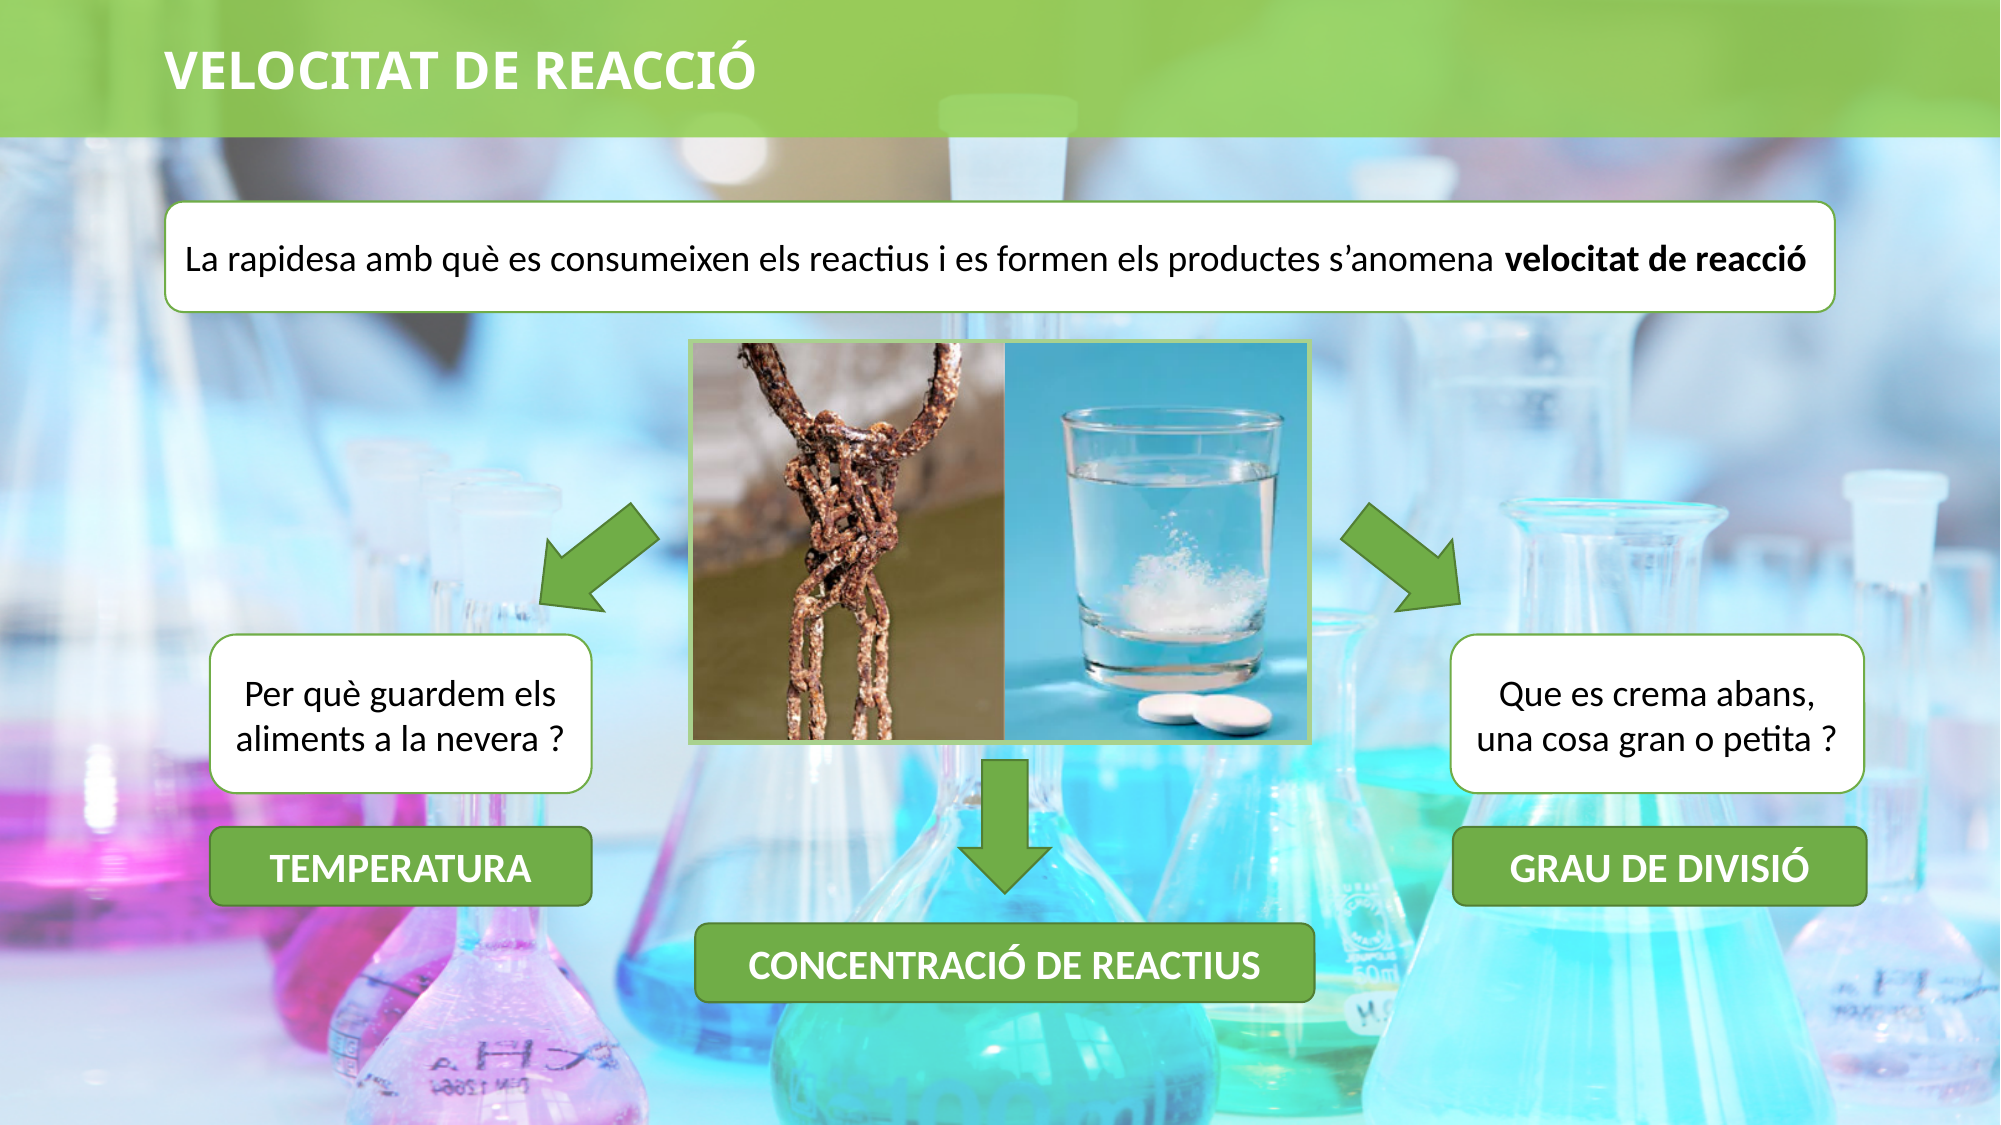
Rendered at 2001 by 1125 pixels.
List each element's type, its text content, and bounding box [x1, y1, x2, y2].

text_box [690, 341, 1310, 743]
text_box Que es crema abans, una cosa gran o petita ? [1449, 633, 1866, 795]
text_box VELOCITAT DE REACCIÓ [0, 0, 2000, 138]
text_box La rapidesa amb què es consumeixen els reactius i es formen els productes s’anomena velocitat de reacció [164, 200, 1836, 314]
text_box CONCENTRACIÓ DE REACTIUS [694, 922, 1316, 1004]
text_box Per què guardem els aliments a la nevera ? [208, 633, 593, 795]
text_box [956, 759, 1053, 895]
text_box TEMPERATURA [208, 825, 593, 907]
text_box GRAU DE DIVISIÓ [1451, 825, 1868, 907]
text_box [1339, 501, 1461, 613]
text_box [538, 501, 661, 613]
